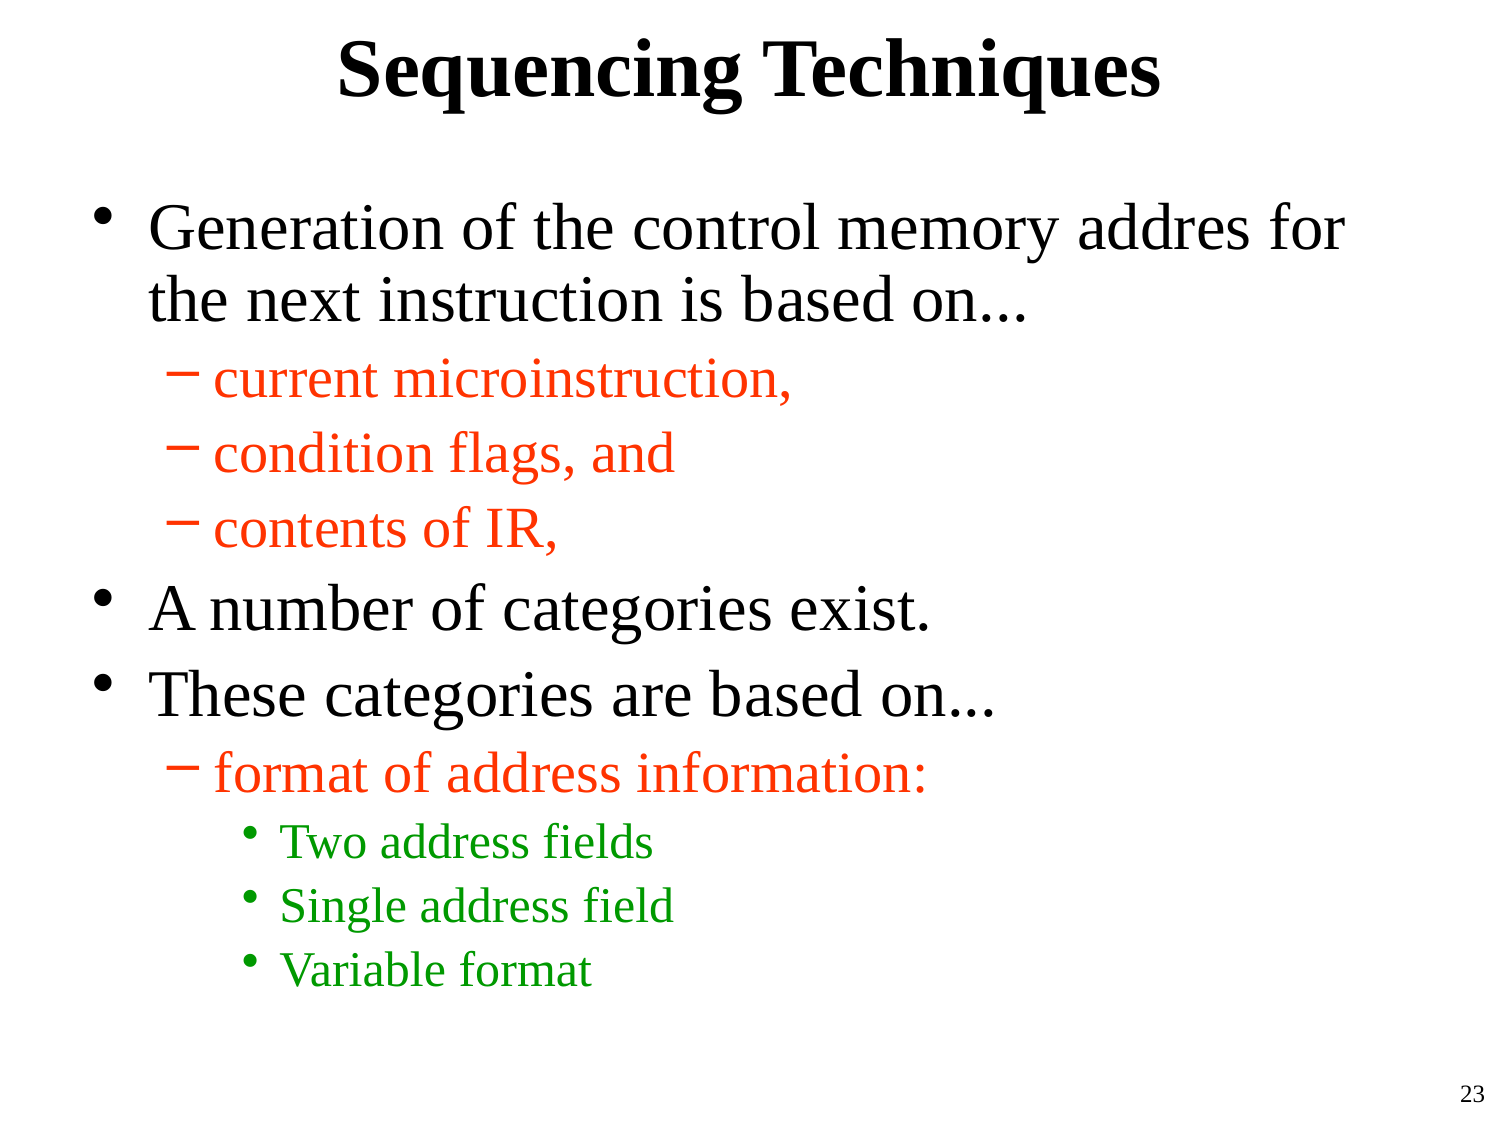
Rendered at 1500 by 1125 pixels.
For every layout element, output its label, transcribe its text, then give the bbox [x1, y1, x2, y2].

list Generation of the control memory addres for the next instruction is based on... current microinstruction, condition flags, and contents of IR, A number of categories exist. These categories are based on... format of address information: Two address fields Single address field Variable format [76, 184, 1436, 1071]
title Sequencing Techniques [0, 0, 1500, 126]
slide_number 23 [1186, 1069, 1500, 1125]
